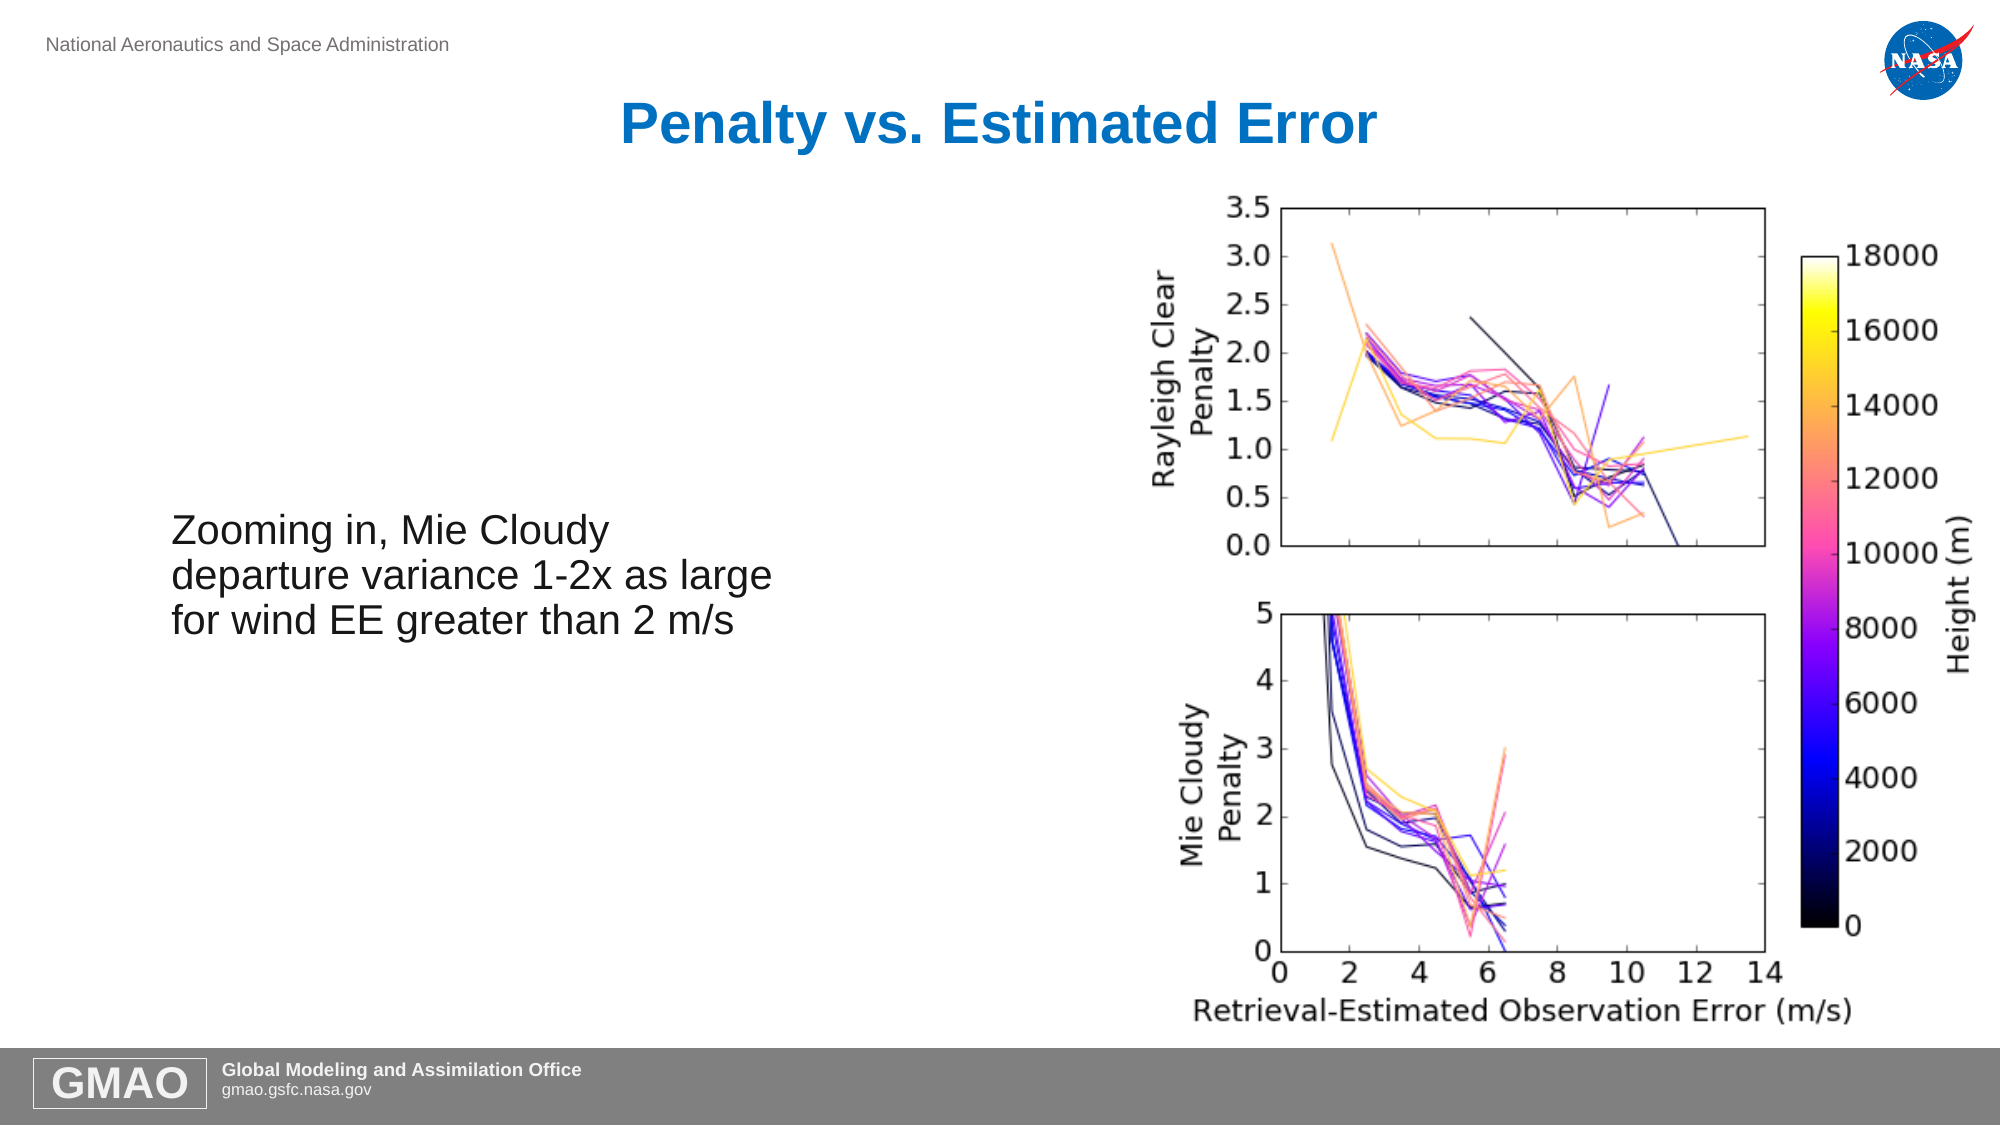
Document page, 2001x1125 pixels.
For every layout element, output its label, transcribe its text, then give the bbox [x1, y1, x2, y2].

picture [1141, 183, 1989, 1038]
title Penalty vs. Estimated Error [137, 57, 1863, 193]
list Zooming in, Mie Cloudy departure variance 1-2x as large for wind EE greater than 2 m/s [137, 501, 810, 1033]
